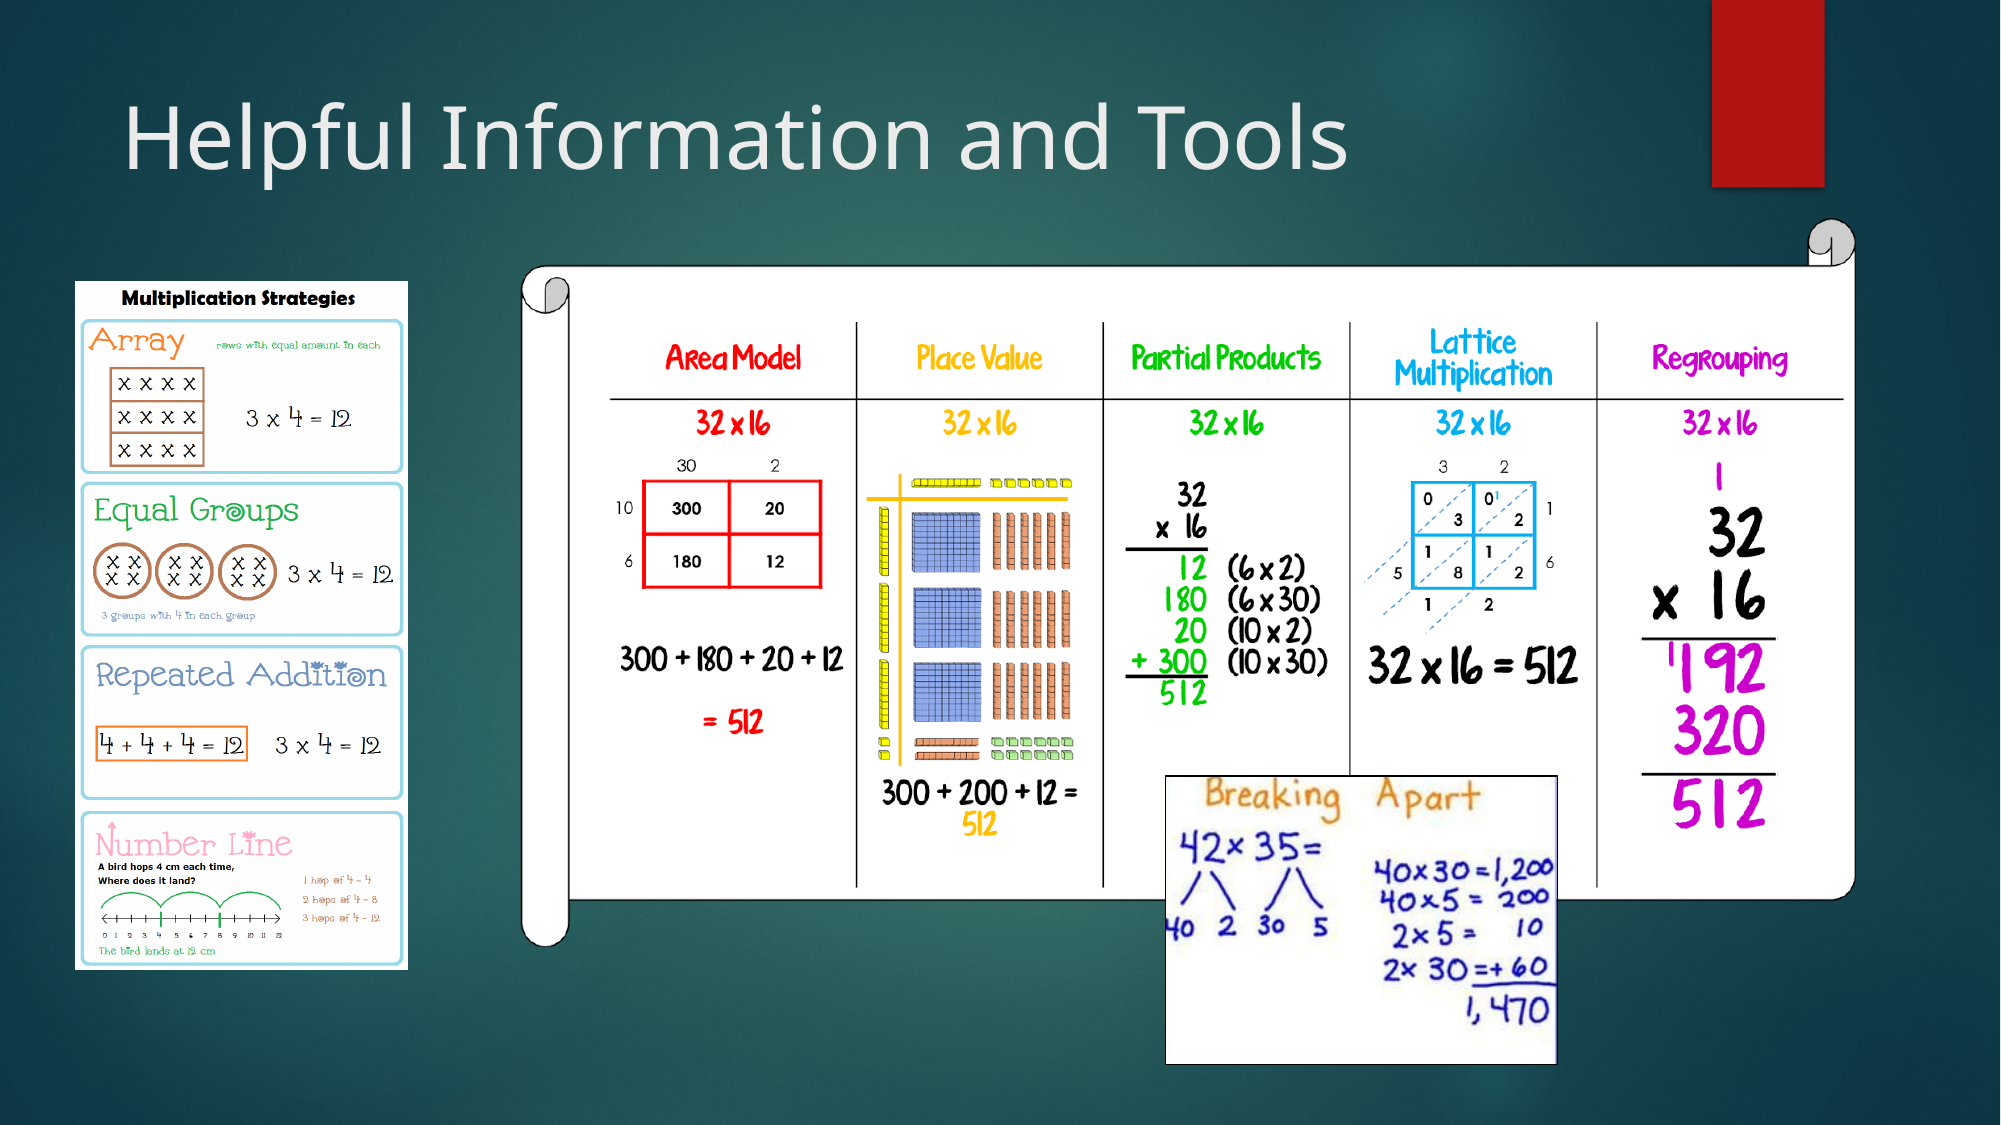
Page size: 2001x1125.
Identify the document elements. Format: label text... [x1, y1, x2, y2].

picture [0, 0, 2001, 1125]
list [74, 280, 408, 970]
title Helpful Information and Tools [106, 74, 1649, 304]
